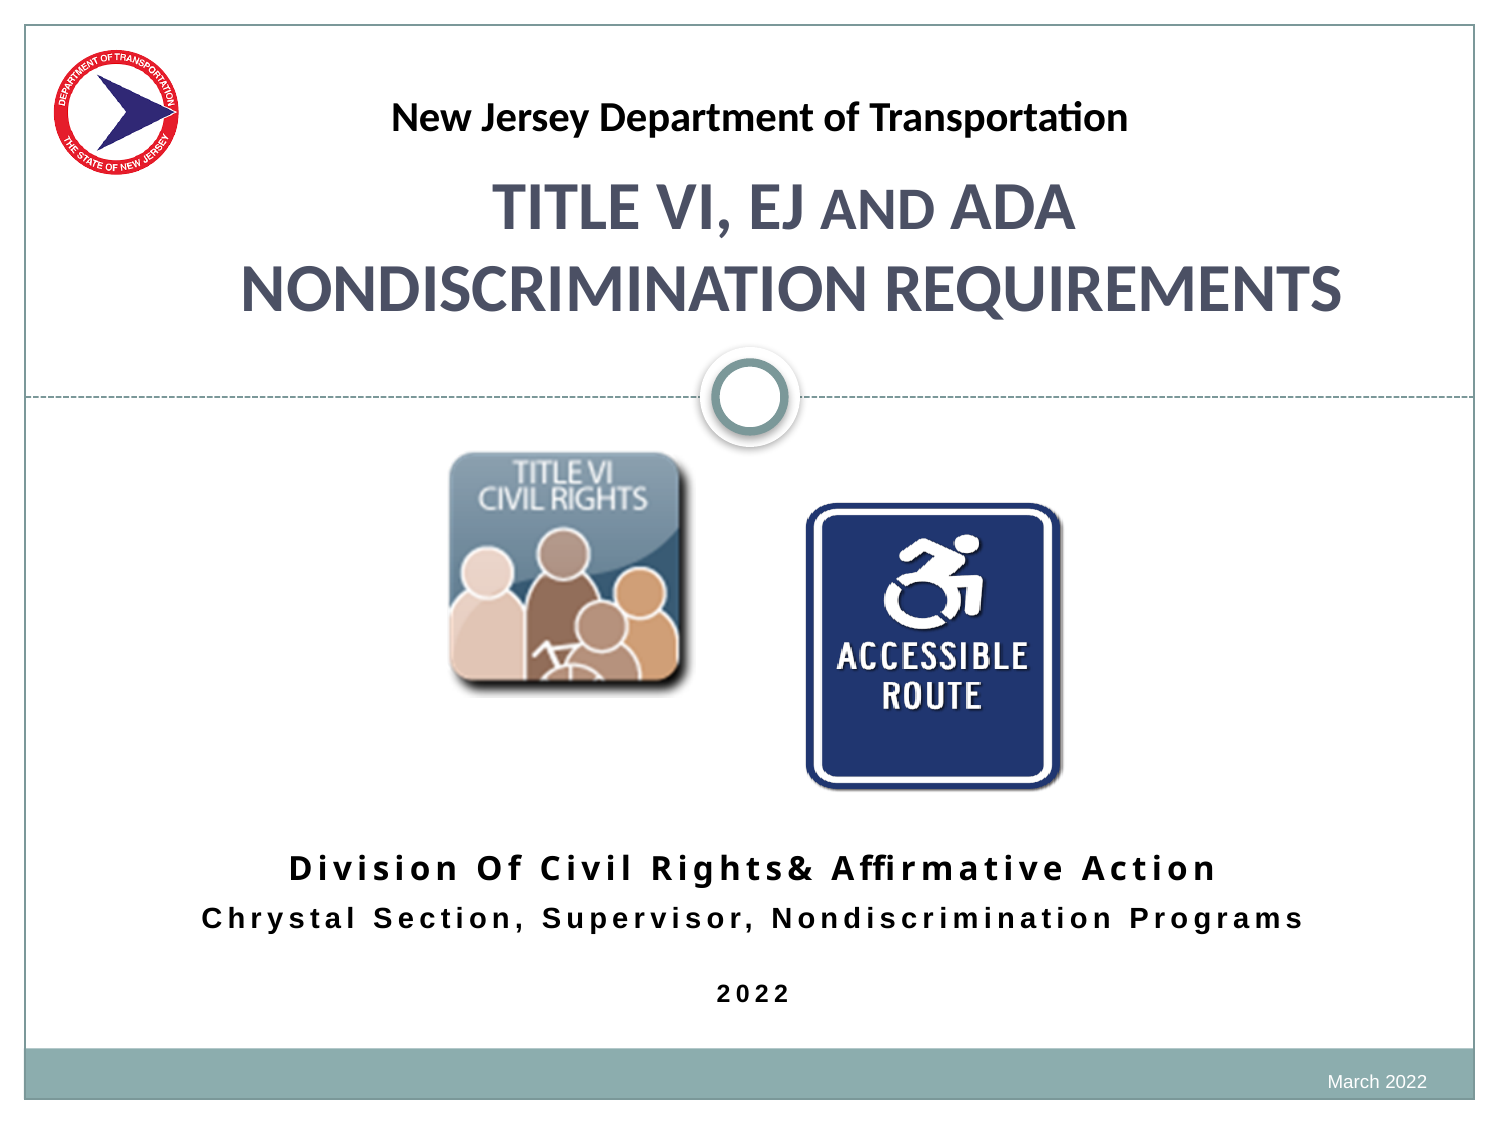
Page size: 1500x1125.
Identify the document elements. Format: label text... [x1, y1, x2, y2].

picture [804, 501, 1067, 794]
subtitle Division Of Civil Rights& Affirmative Action Chrystal Section, Supervisor, Nondiscrimination Programs 2022 [60, 839, 1445, 1040]
picture [53, 49, 180, 176]
picture [433, 436, 696, 699]
text_box TITLE VI, EJ AND ADA NONDISCRIMINATION Requirements [96, 153, 1473, 591]
text_box March 2022 [1260, 1062, 1495, 1100]
title New Jersey Department of Transportation [186, 81, 1404, 153]
